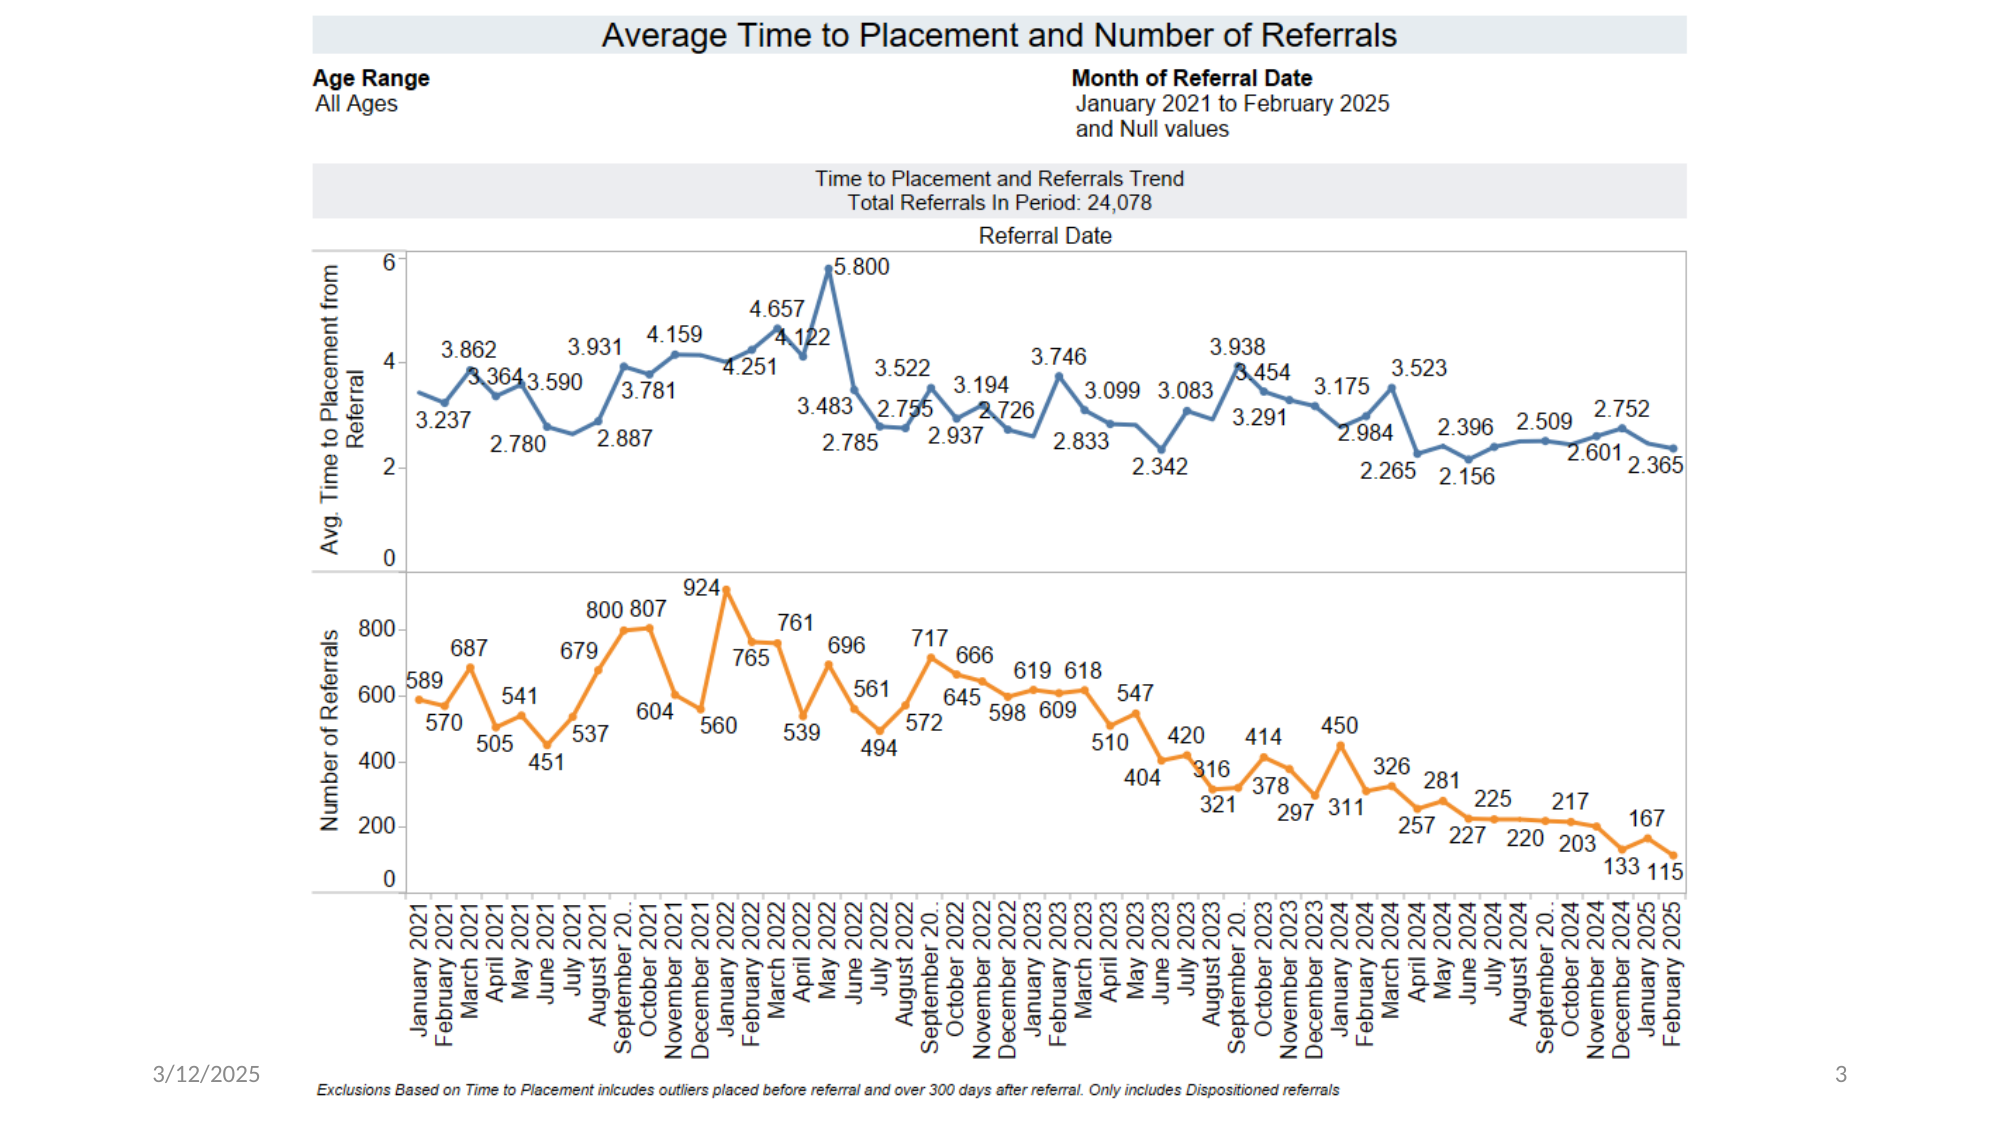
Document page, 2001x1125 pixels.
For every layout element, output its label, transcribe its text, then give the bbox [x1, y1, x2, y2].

slide_number 3 [1704, 1042, 1863, 1103]
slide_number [137, 1042, 296, 1103]
picture [296, 0, 1704, 1125]
